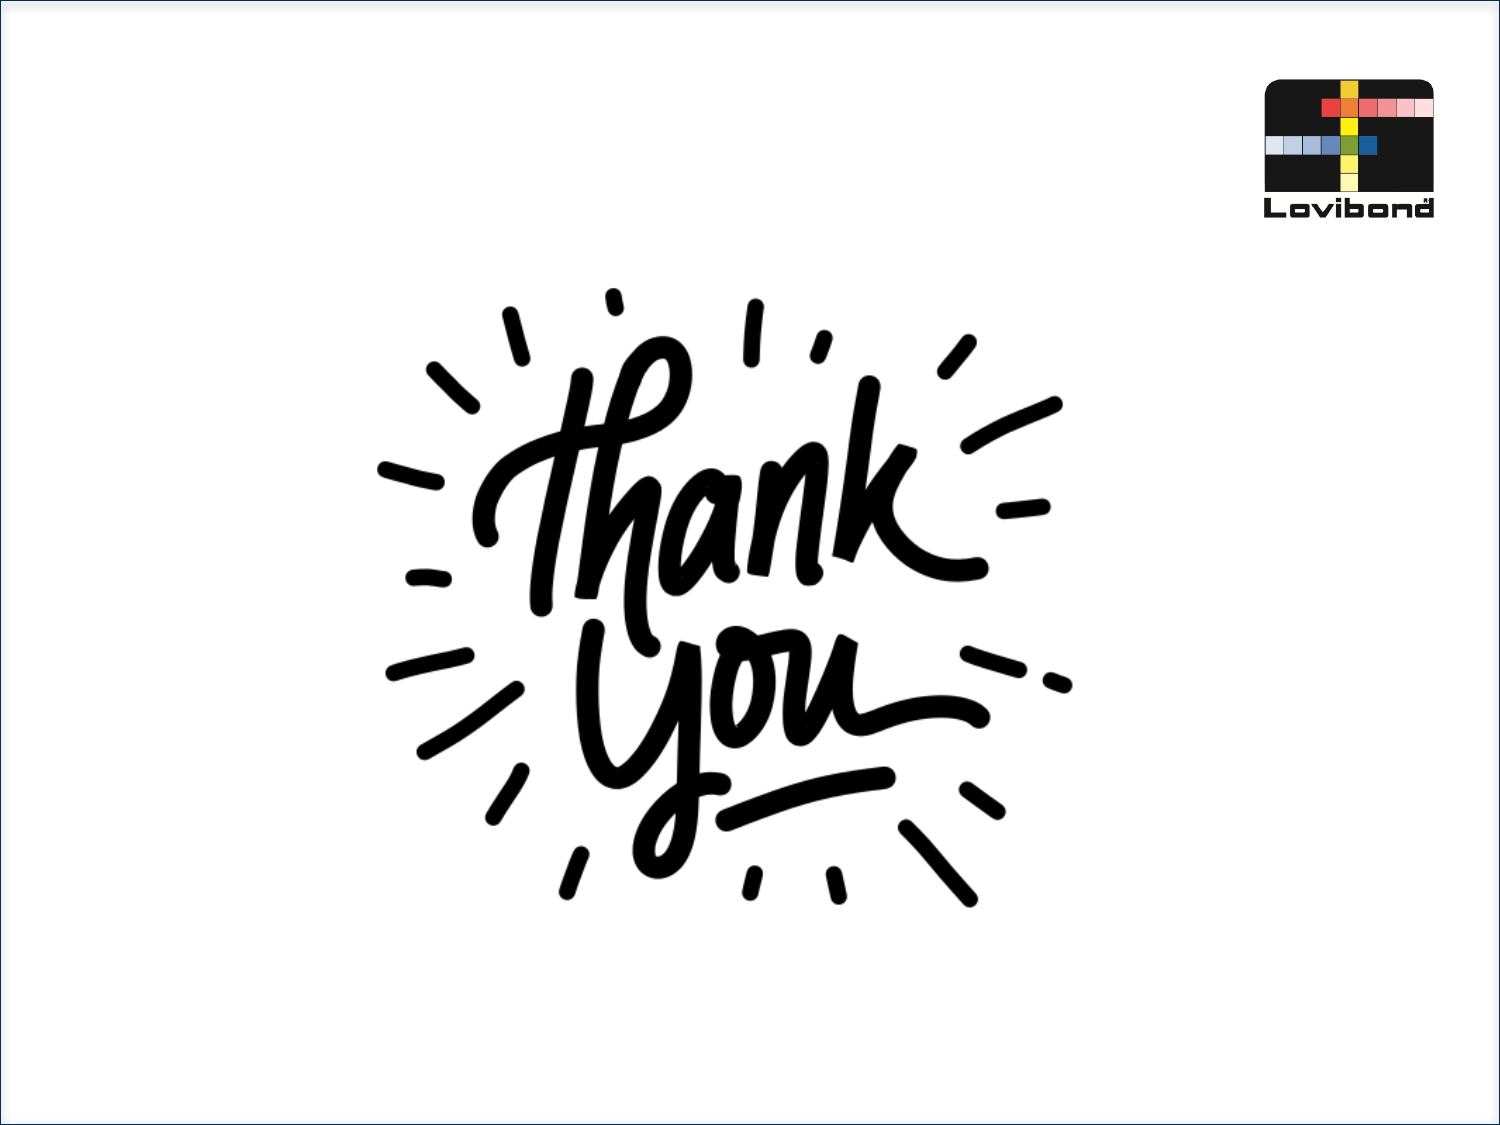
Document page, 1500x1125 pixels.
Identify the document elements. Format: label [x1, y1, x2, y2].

picture [1293, 79, 1434, 218]
picture [162, 35, 1289, 1125]
